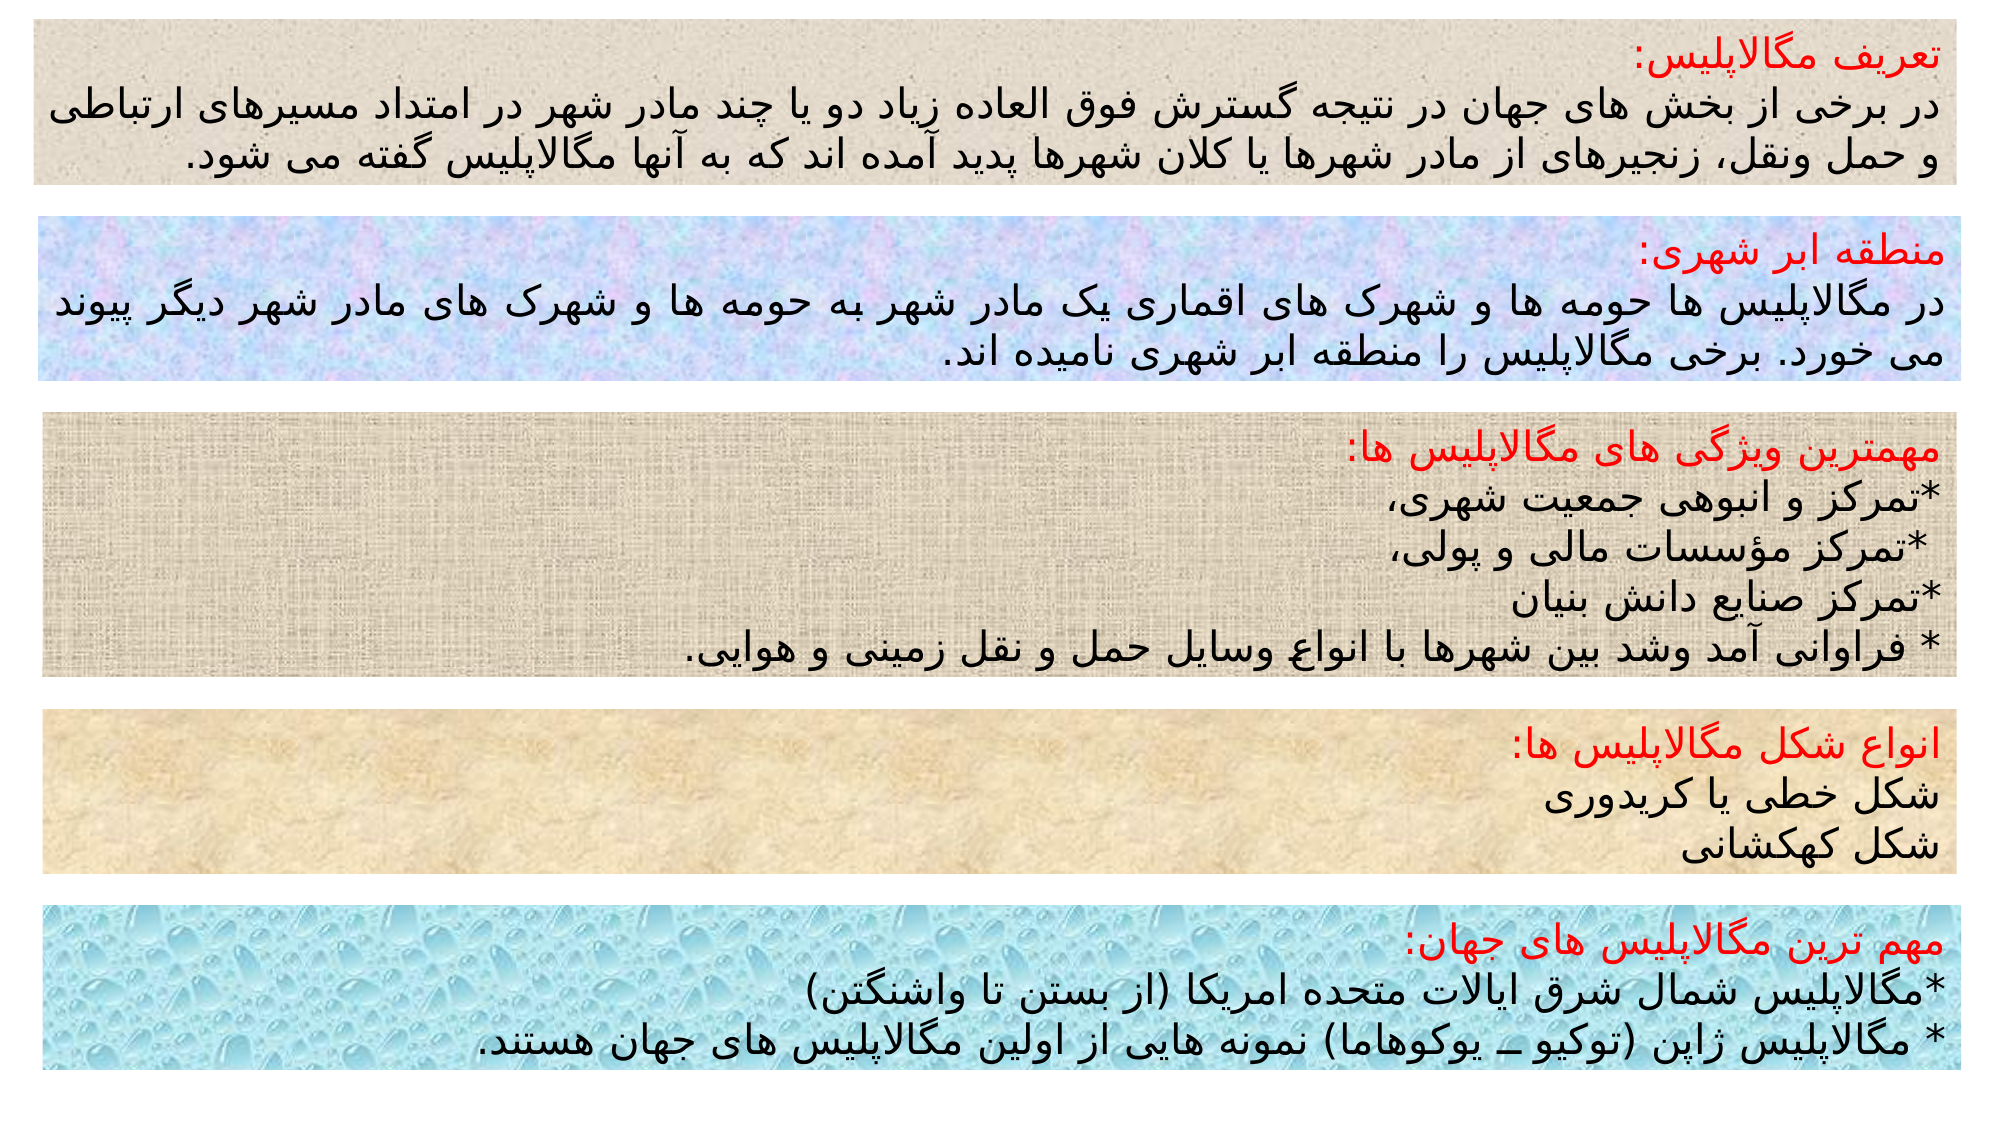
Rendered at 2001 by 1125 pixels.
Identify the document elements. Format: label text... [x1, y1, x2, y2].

text_box مهمترین ویژگی های مگالاپلیس ها: *تمرکز و انبوهی جمعیت شهری، *تمرکز مؤسسات مالی و پولی، *تمرکز صنایع دانش بنیان * فراوانی آمد وشد بین شهرها با انواع وسایل حمل و نقل زمینی و هوایی. [42, 412, 1957, 677]
text_box انواع شکل مگالاپلیس ها: شکل خطی یا کریدوری شکل کهکشانی [42, 709, 1957, 874]
text_box منطقه ابر شهری: در مگالاپلیس ها حومه ها و شهرک های اقماری یک مادر شهر به حومه ها و شهرک های مادر شهر دیگر پیوند می خورد. برخی مگالاپلیس را منطقه ابر شهری نامیده اند. [38, 216, 1962, 381]
text_box تعریف مگالاپلیس: در برخی از بخش های جهان در نتیجه گسترش فوق العاده زیاد دو یا چند مادر شهر در امتداد مسیرهای ارتباطی و حمل ونقل، زنجیرهای از مادر شهرها یا کلان شهرها پدید آمده اند که به آنها مگالاپلیس گفته می شود. [33, 19, 1957, 185]
text_box مهم ترین مگالاپلیس های جهان: *مگالاپلیس شمال شرق ایالات متحده امریکا (از بستن تا واشنگتن) * مگالاپلیس ژاپن (توکیو ــ یوکوهاما) نمونه هایی از اولین مگالاپلیس های جهان هستند. [42, 905, 1962, 1070]
